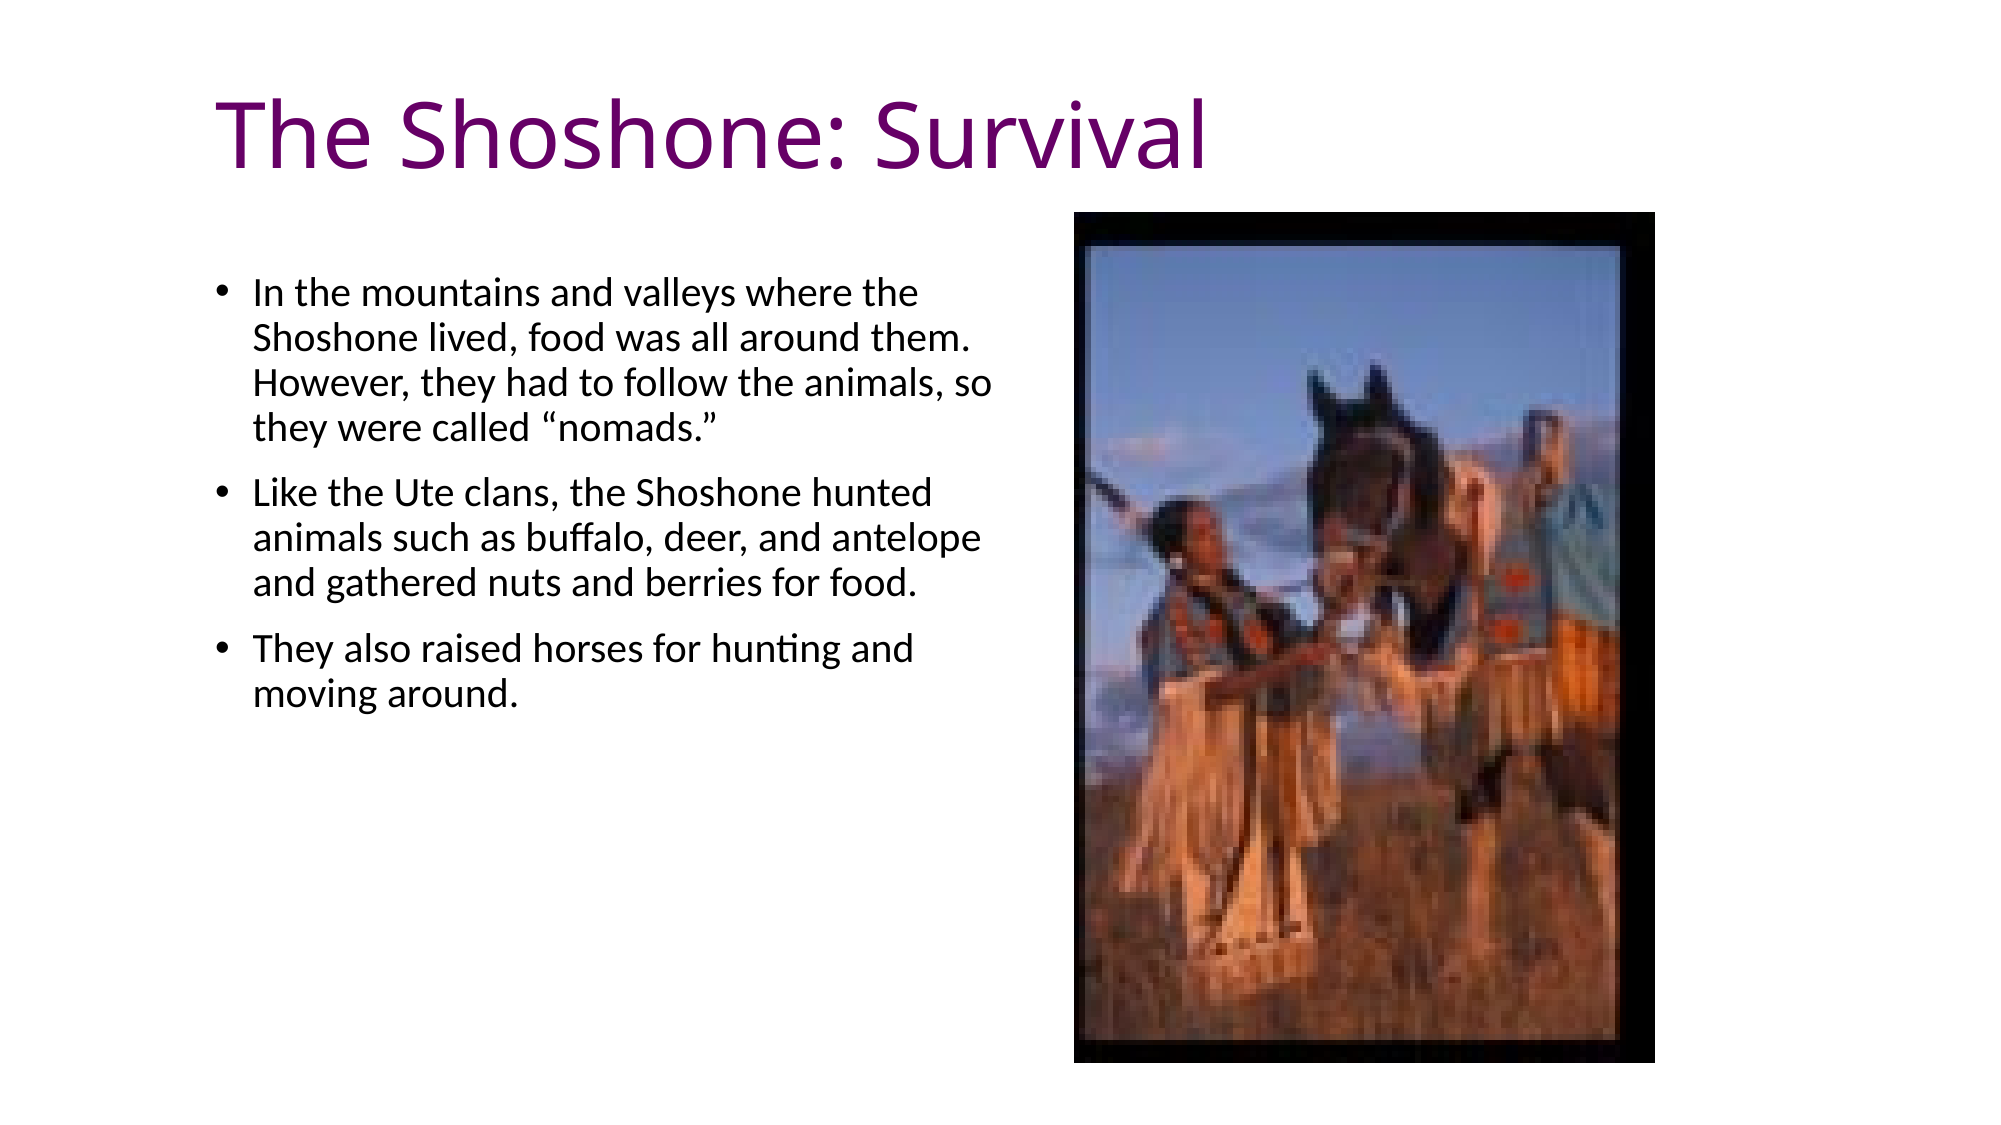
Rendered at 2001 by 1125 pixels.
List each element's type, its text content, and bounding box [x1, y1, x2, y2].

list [1074, 212, 1655, 1063]
title The Shoshone: Survival [200, 45, 1900, 234]
list In the mountains and valleys where the Shoshone lived, food was all around them. However, they had to follow the animals, so they were called “nomads.” Like the Ute clans, the Shoshone hunted animals such as buffalo, deer, and antelope and gathered nuts and berries for food. They also raised horses for hunting and moving around. [200, 262, 1034, 1006]
